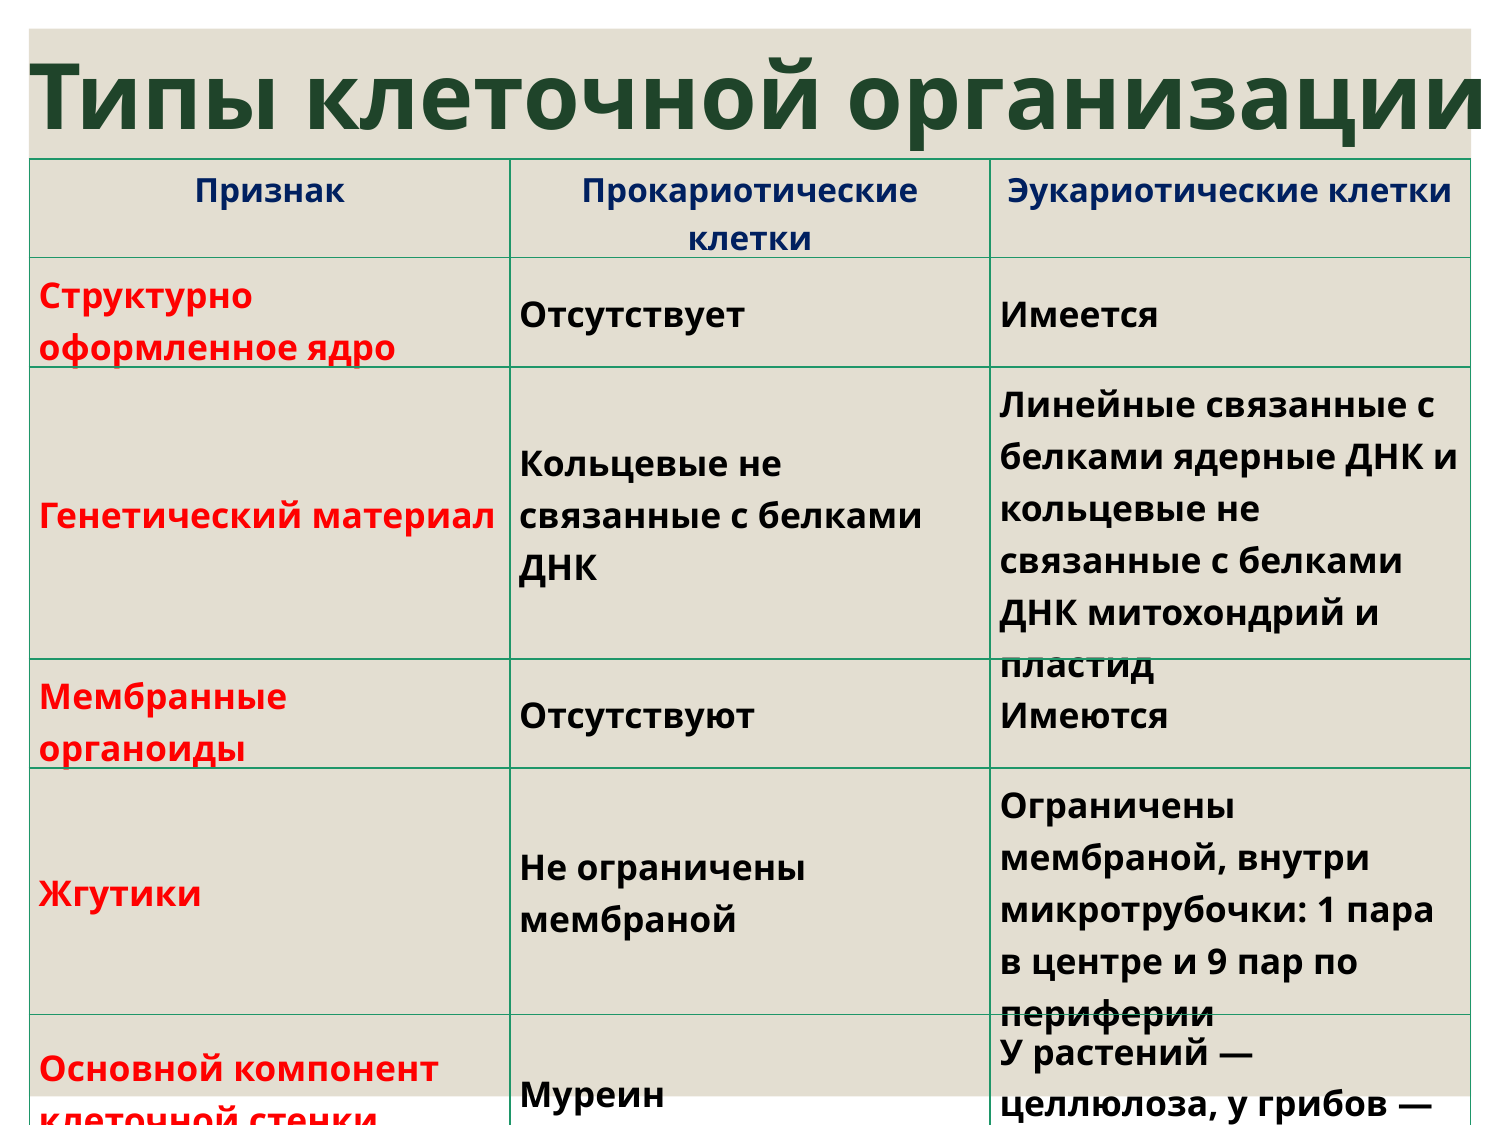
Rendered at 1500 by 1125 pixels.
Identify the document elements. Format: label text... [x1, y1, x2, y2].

table_cell Не ограничены мембраной [511, 769, 989, 1014]
table_cell Имеются [991, 660, 1470, 767]
table_header Признак [30, 160, 509, 257]
table_cell Линейные связанные с белками ядерные ДНК и кольцевые не связанные с белками ДНК митохондрий и пластид [991, 368, 1470, 658]
table_header Прокариотические клетки [511, 160, 989, 257]
table_cell У растений — целлюлоза, у грибов — хитин [991, 1015, 1470, 1125]
table_cell Кольцевые не связанные с белками ДНК [511, 368, 989, 658]
text_box Типы клеточной организации [12, 30, 1500, 156]
table_cell Ограничены мембраной, внутри микротрубочки: 1 пара в центре и 9 пар по периферии [991, 769, 1470, 1014]
table_cell Отсутствует [511, 258, 989, 366]
table_cell Муреин [511, 1015, 989, 1125]
table_cell Генетический материал [30, 368, 509, 658]
table_cell Имеется [991, 258, 1470, 366]
table_cell Мембранные органоиды [30, 660, 509, 767]
table_header Эукариотические клетки [991, 160, 1470, 257]
table_cell Жгутики [30, 769, 509, 1014]
table_cell Структурно оформленное ядро [30, 258, 509, 366]
table_cell Отсутствуют [511, 660, 989, 767]
table_cell Основной компонент клеточной стенки [30, 1015, 509, 1125]
